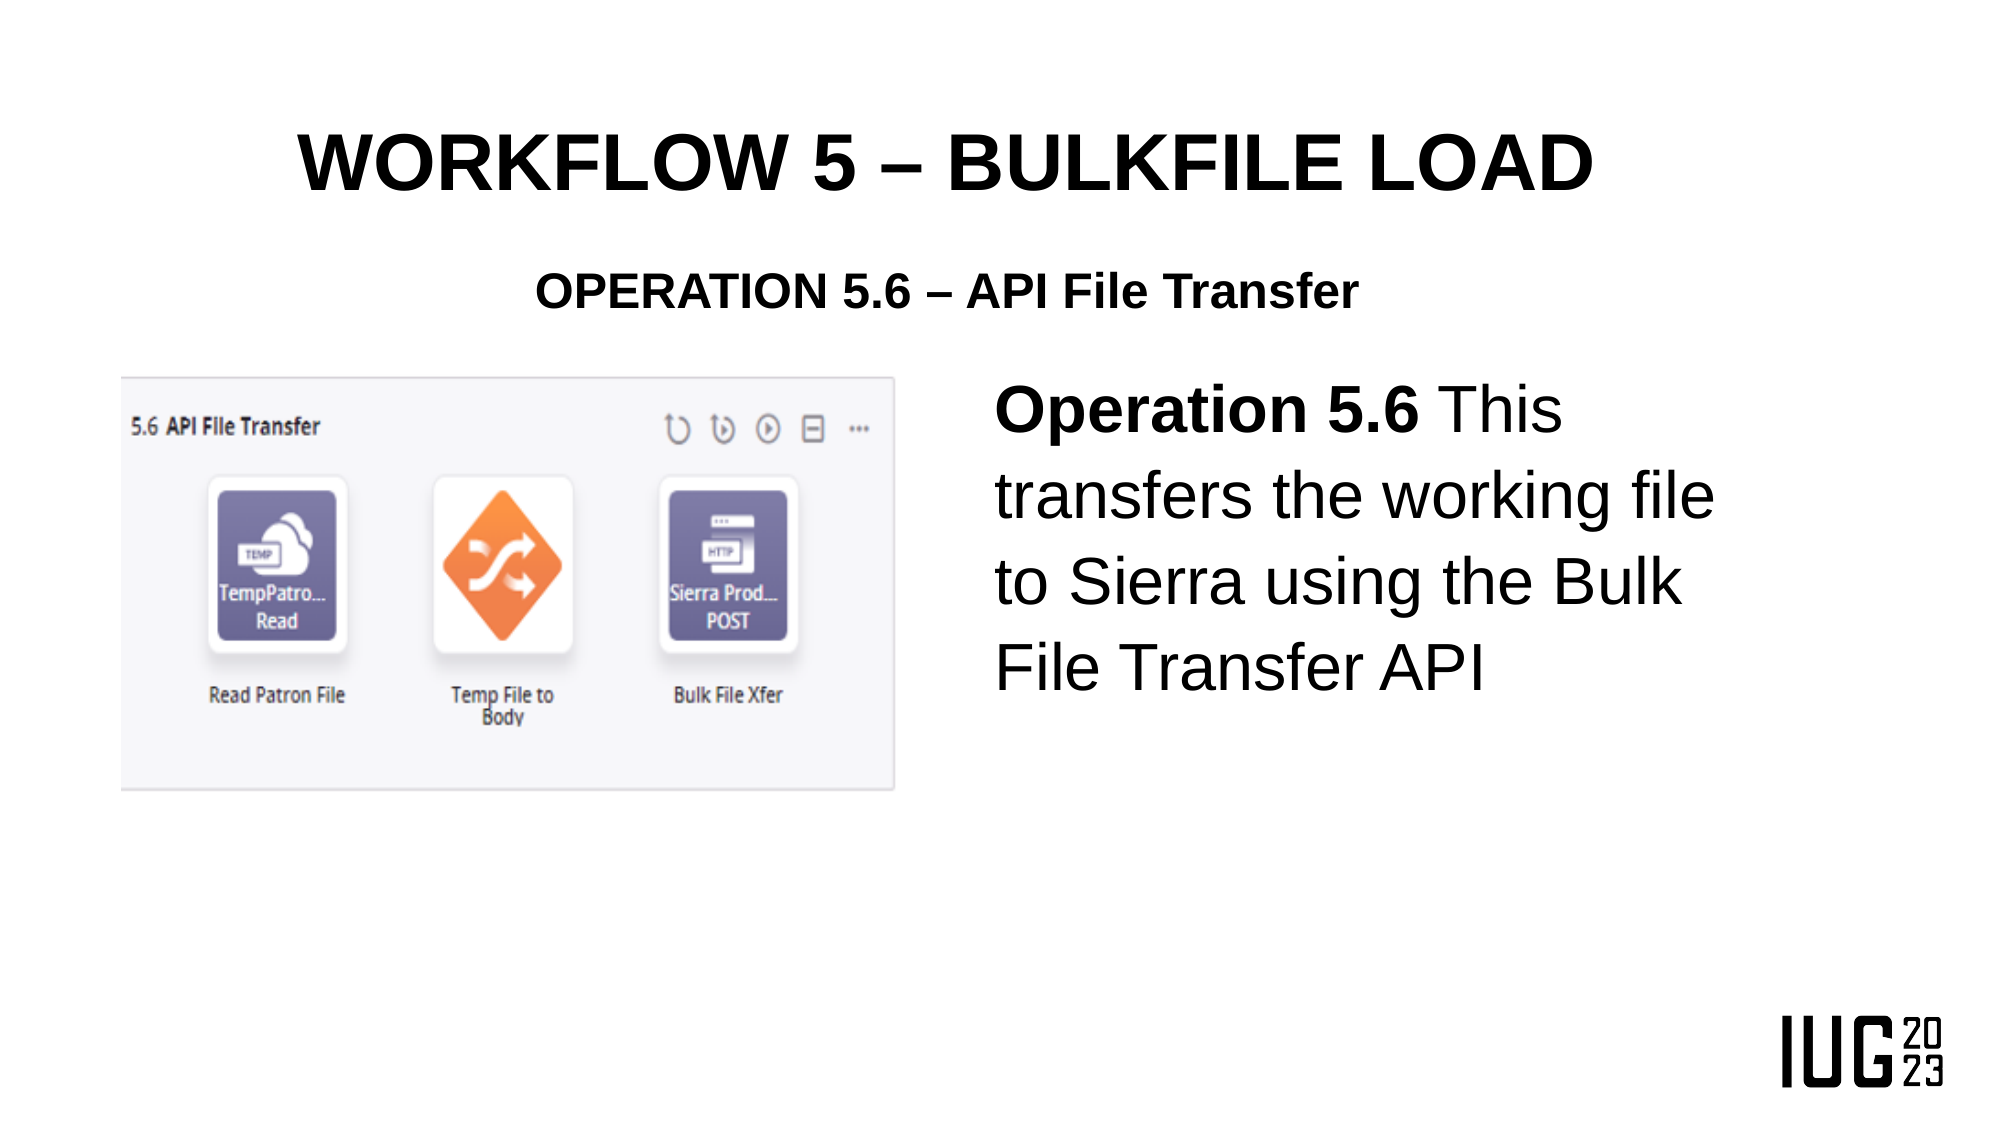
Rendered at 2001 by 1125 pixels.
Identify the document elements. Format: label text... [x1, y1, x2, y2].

picture [121, 357, 901, 806]
list OPERATION 5.6 – API File Transfer [85, 260, 1811, 358]
table_header Operation 5.6 This transfers the working file to Sierra using the Bulk File Transfer API [968, 357, 1810, 906]
title WORKFLOW 5 – BULKFILE LOAD [85, 117, 1811, 215]
picture [1776, 1011, 1948, 1092]
